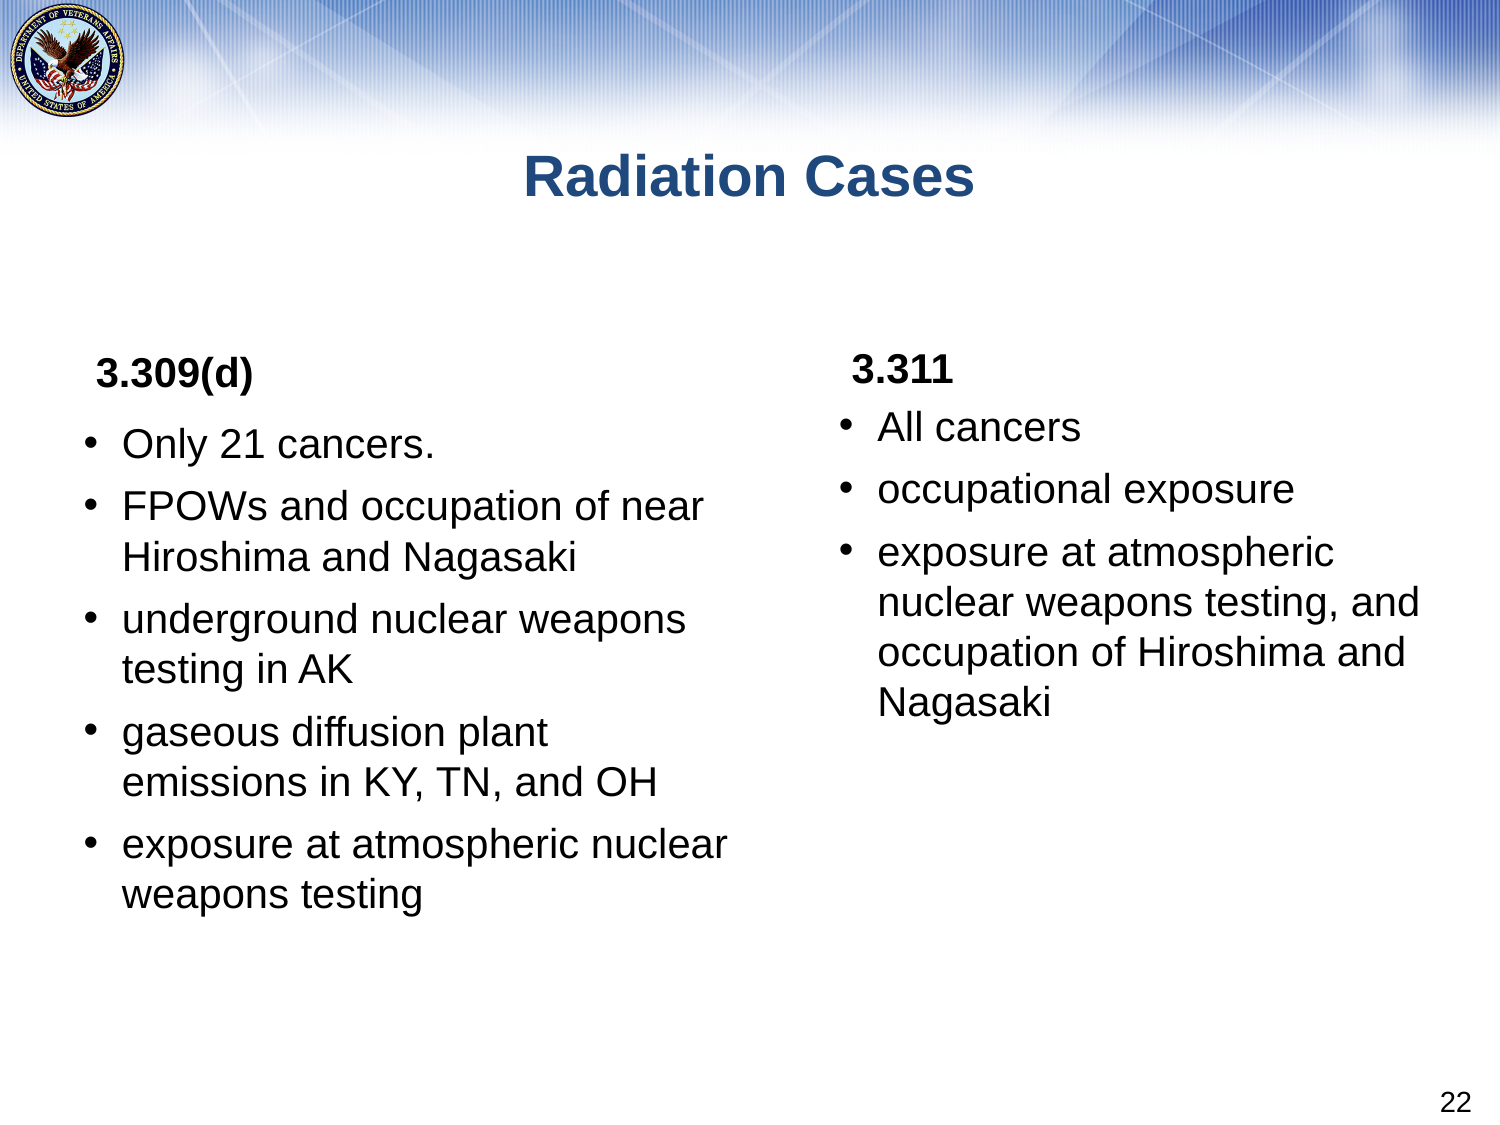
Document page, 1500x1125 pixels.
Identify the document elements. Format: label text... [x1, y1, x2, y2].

title Radiation Cases [0, 130, 1500, 309]
list 3.311 [836, 334, 1375, 391]
list All cancers occupational exposure exposure at atmospheric nuclear weapons testing, and occupation of Hiroshima and Nagasaki [824, 391, 1450, 1041]
list 3.309(d) [81, 338, 744, 392]
picture [0, 309, 1500, 1062]
slide_number 22 [1136, 1083, 1487, 1125]
list Only 21 cancers. FPOWs and occupation of near Hiroshima and Nagasaki underground nuclear weapons testing in AK gaseous diffusion plant emissions in KY, TN, and OH exposure at atmospheric nuclear weapons testing [68, 409, 750, 953]
picture [0, 0, 1500, 130]
